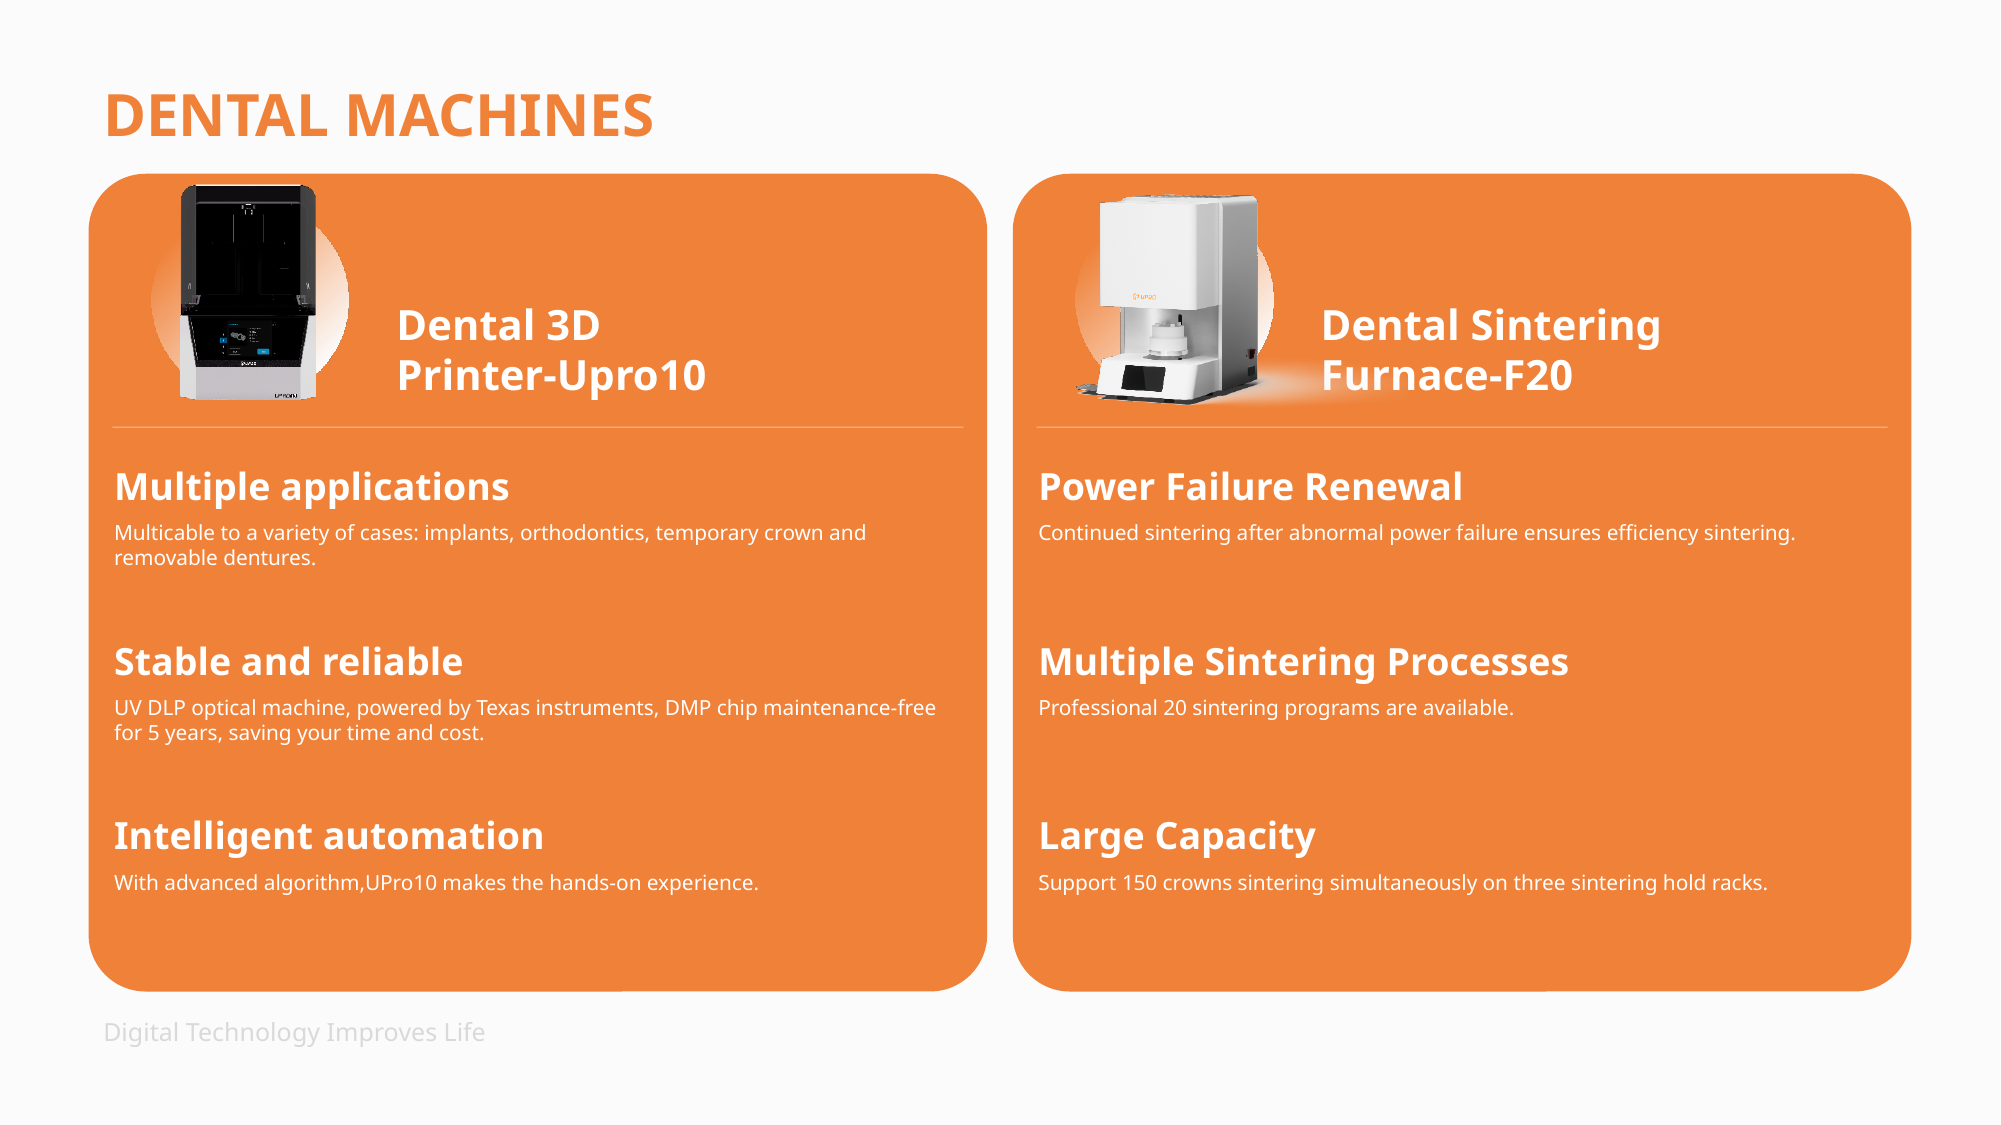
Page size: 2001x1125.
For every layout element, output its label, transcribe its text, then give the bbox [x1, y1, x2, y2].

text_box DENTAL MACHINES [88, 70, 1122, 156]
text_box Large Capacity [1023, 804, 1534, 865]
text_box [1011, 172, 1913, 993]
text_box Stable and reliable [99, 630, 644, 691]
text_box Support 150 crowns sintering simultaneously on three sintering hold racks. [1023, 862, 1888, 902]
text_box Dental 3D Printer-Upro10 [381, 291, 958, 406]
text_box Multicable to a variety of cases: implants, orthodontics, temporary crown and removable dentures. [99, 512, 964, 577]
text_box Power Failure Renewal [1023, 455, 1912, 515]
text_box Intelligent automation [99, 804, 644, 865]
text_box Multiple applications [99, 455, 644, 515]
text_box [87, 172, 989, 993]
text_box UV DLP optical machine, powered by Texas instruments, DMP chip maintenance-free for 5 years, saving your time and cost. [99, 687, 964, 753]
text_box Multiple Sintering Processes [1023, 630, 1741, 691]
text_box Continued sintering after abnormal power failure ensures efficiency sintering. [1023, 515, 1888, 553]
text_box With advanced algorithm,UPro10 makes the hands-on experience. [99, 862, 964, 902]
text_box Dental Sintering Furnace-F20 [1408, 291, 1890, 406]
text_box Professional 20 sintering programs are available. [1023, 687, 1888, 728]
picture [151, 184, 349, 401]
text_box Digital Technology Improves Life [88, 1009, 829, 1054]
picture [958, 161, 1408, 419]
